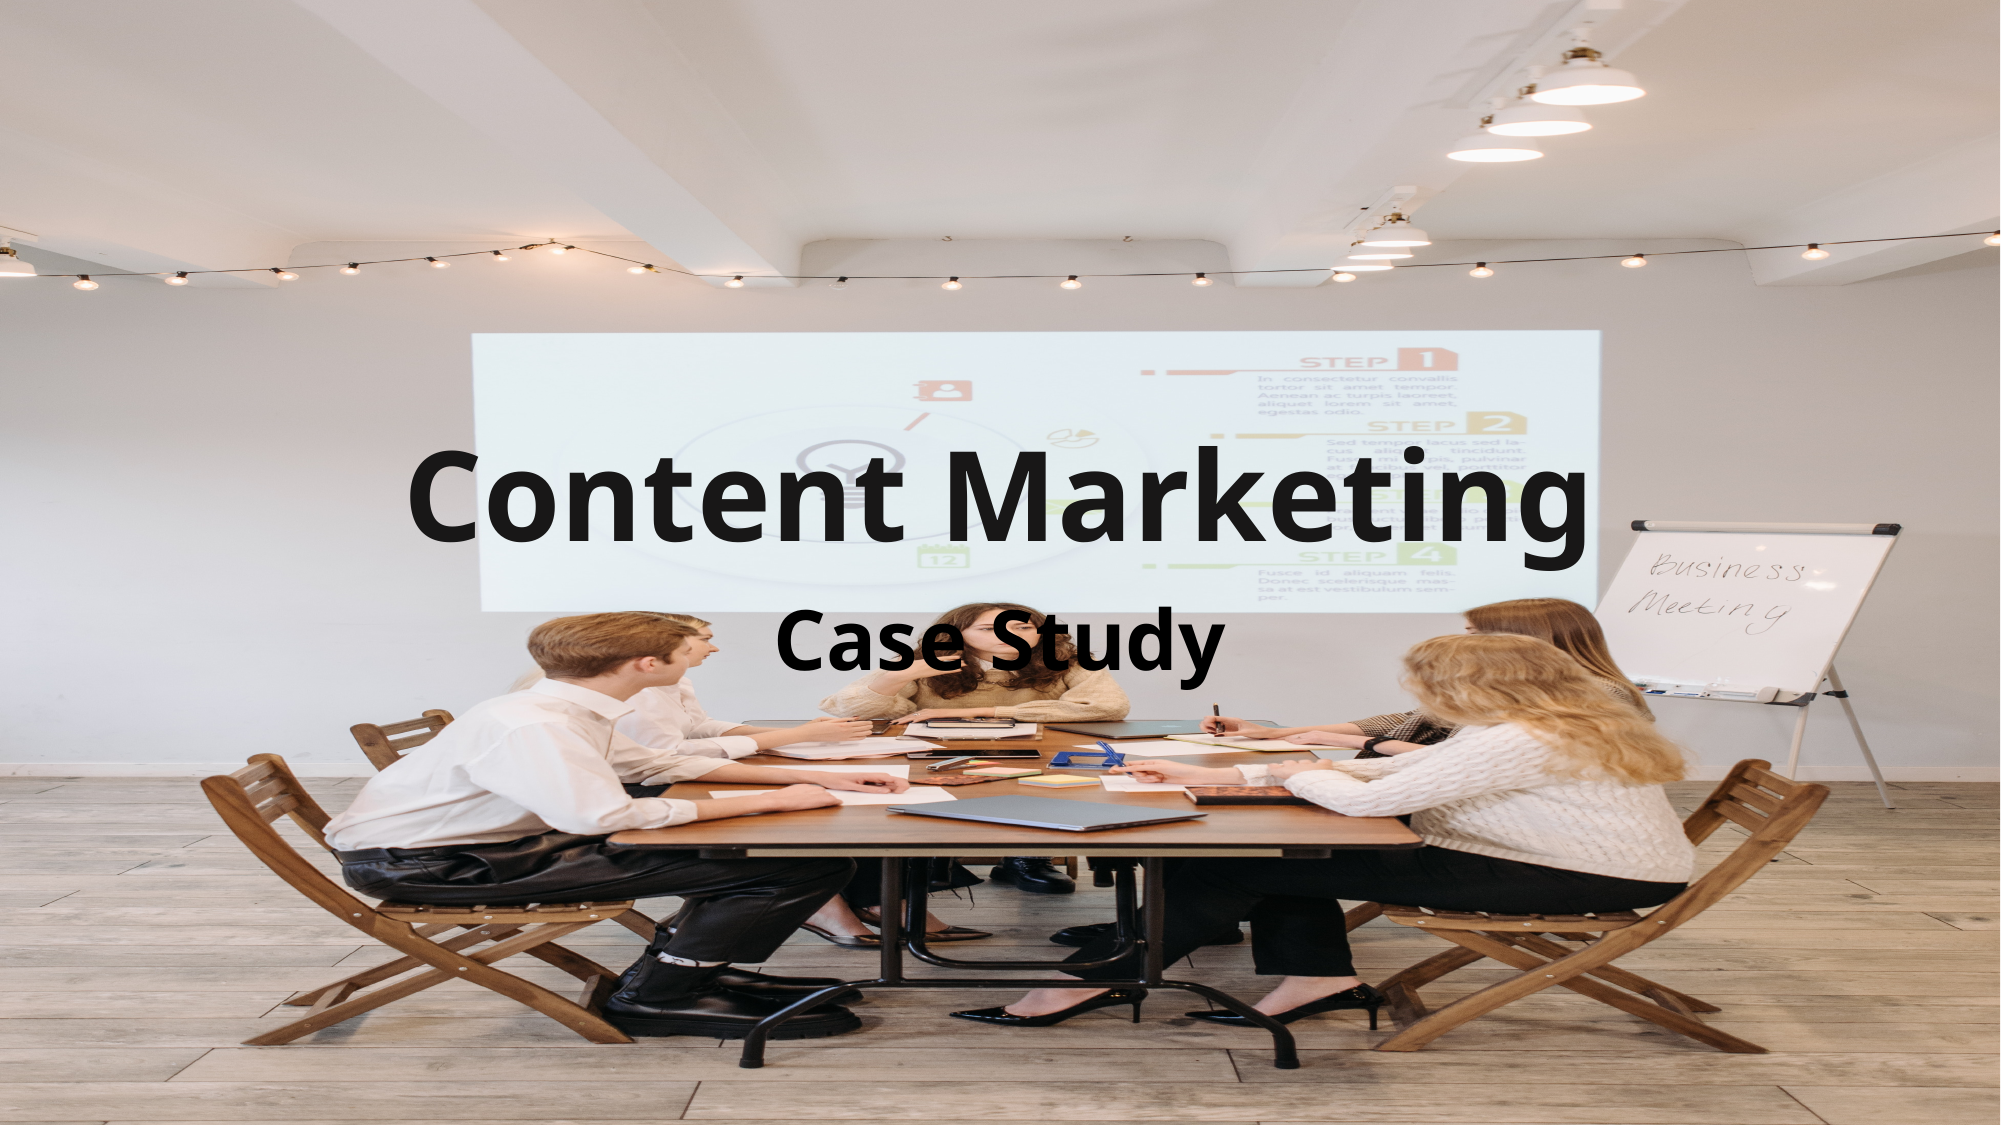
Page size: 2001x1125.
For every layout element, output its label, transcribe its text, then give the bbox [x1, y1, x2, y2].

title Content Marketing [249, 354, 1750, 576]
subtitle Case Study [249, 590, 1750, 749]
picture [0, 0, 2001, 1125]
